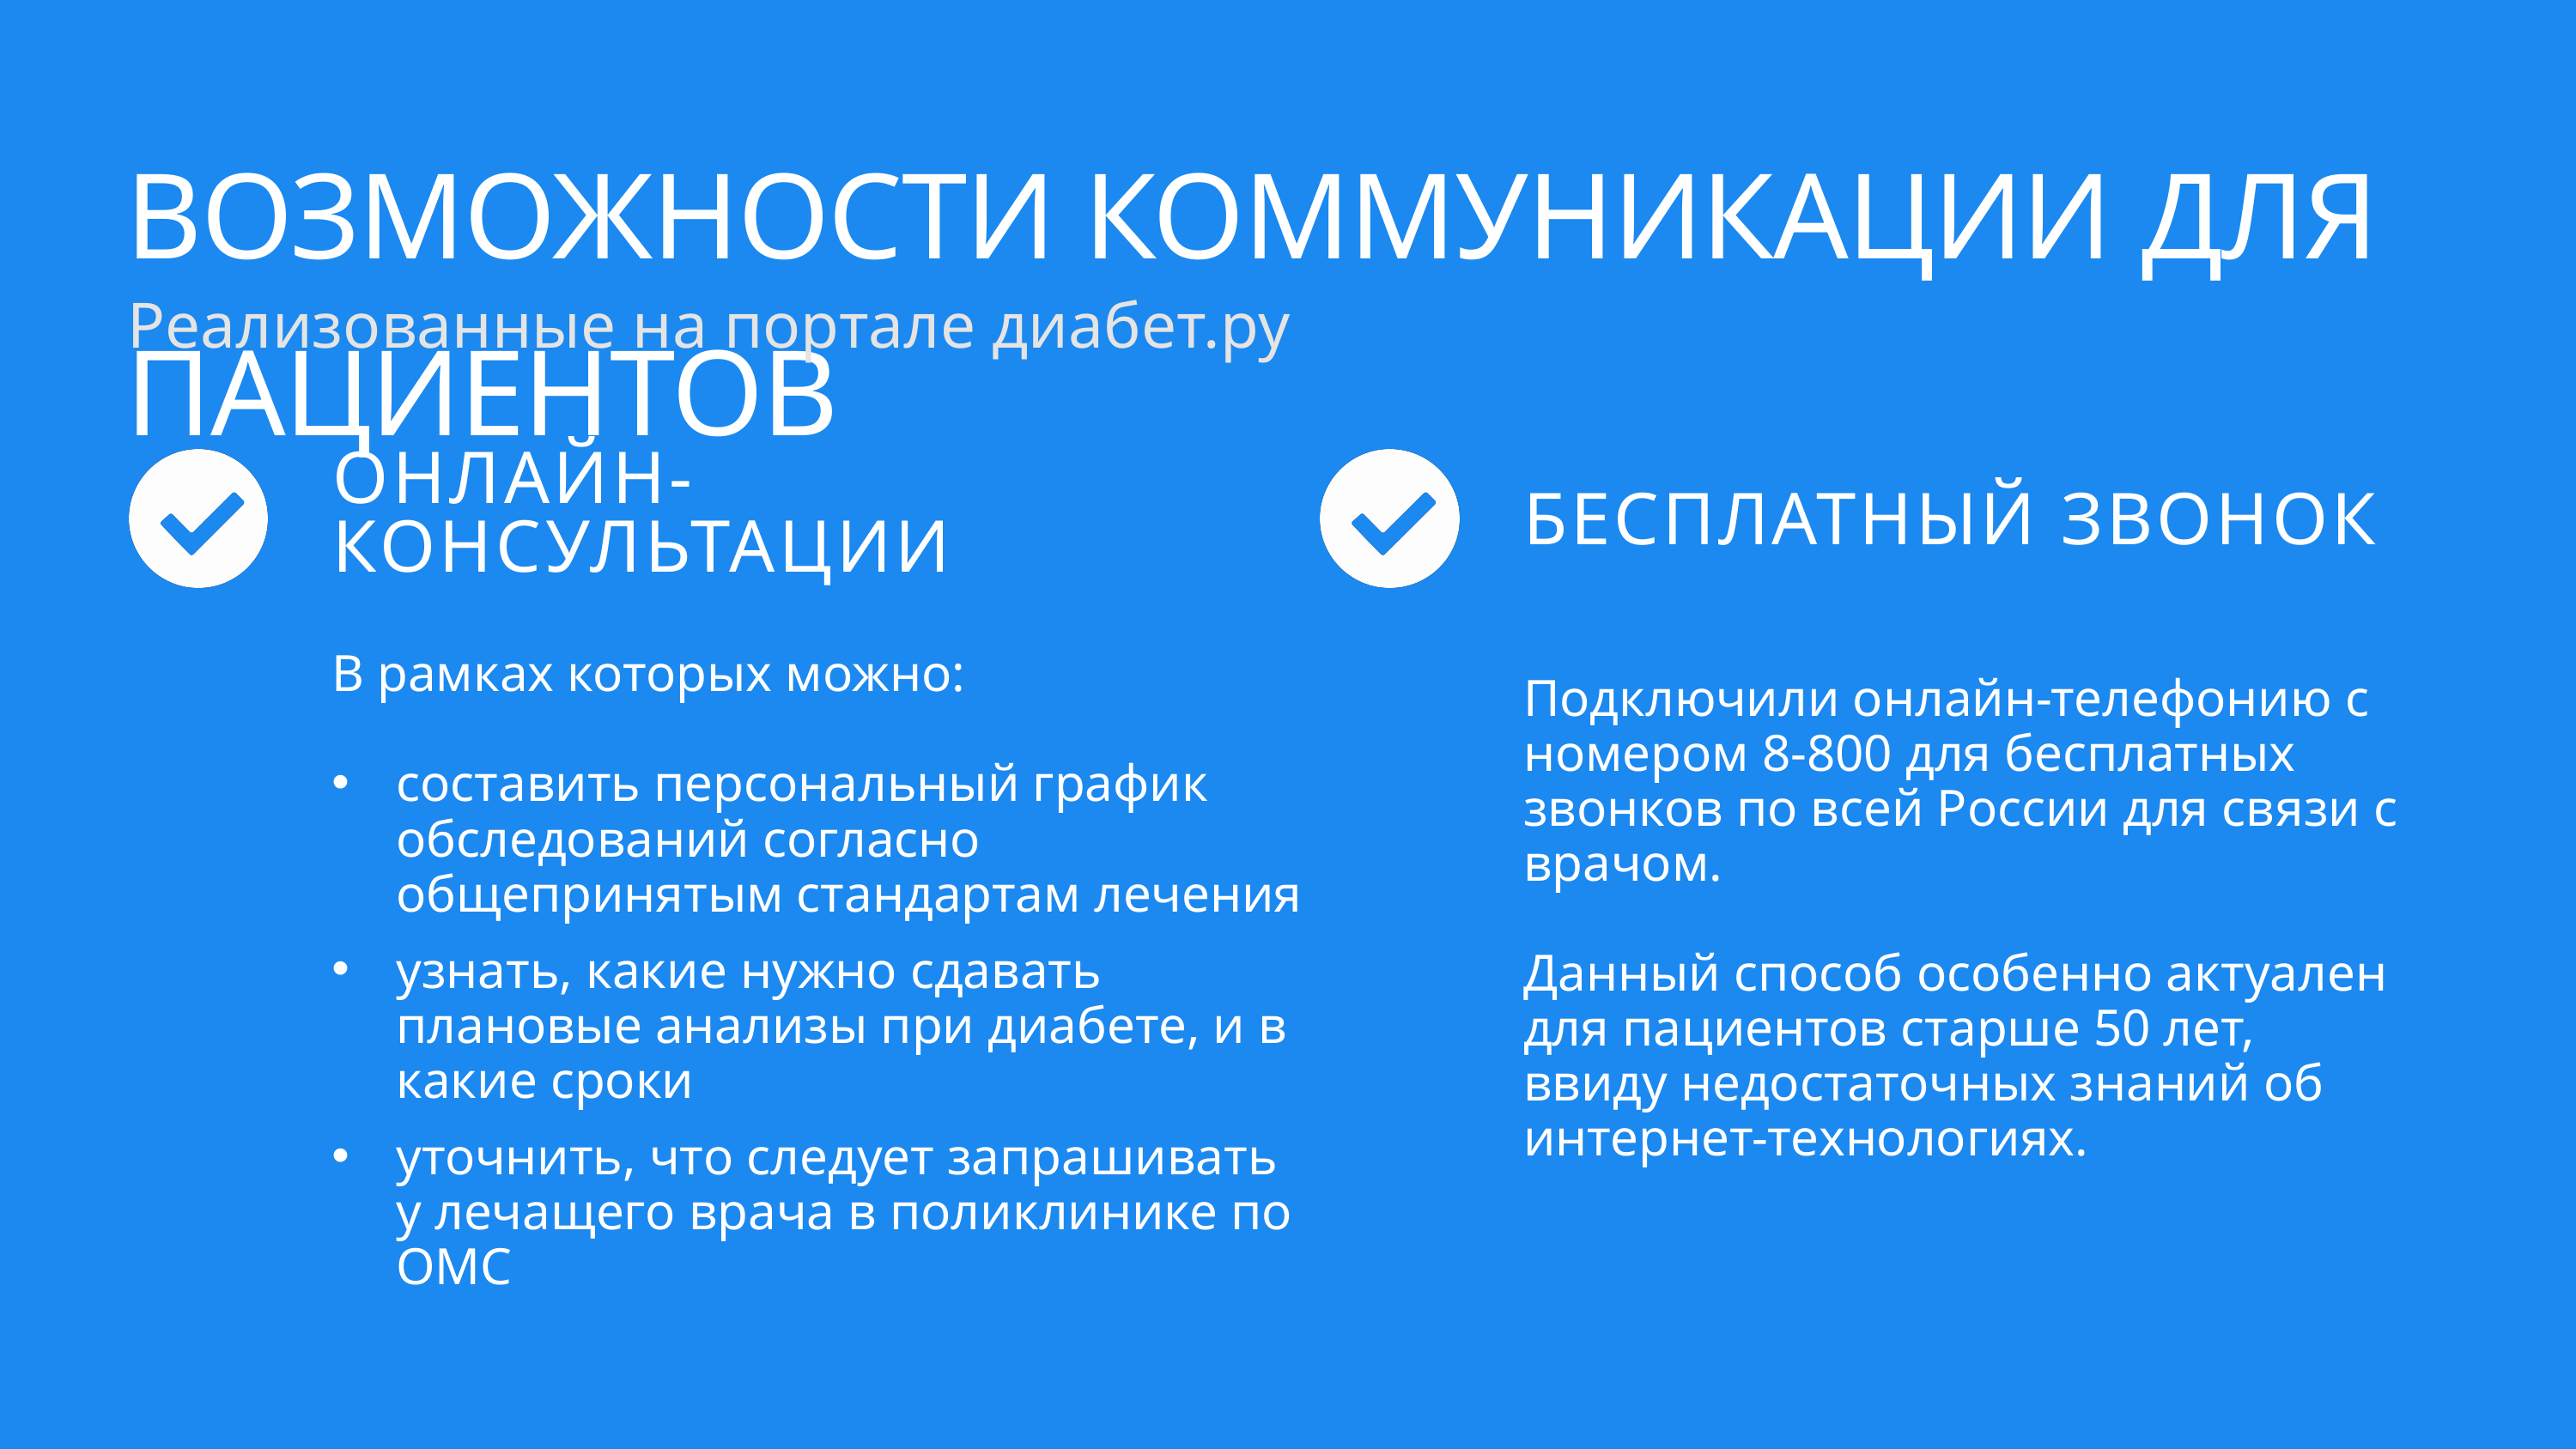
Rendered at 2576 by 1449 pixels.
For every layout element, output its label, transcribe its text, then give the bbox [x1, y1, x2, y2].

text_box Реализованные на портале диабет.ру [127, 272, 1941, 361]
text_box ВОЗМОЖНОСТИ КОММУНИКАЦИИ ДЛЯ ПАЦИЕНТОВ [125, 105, 2451, 460]
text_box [331, 449, 1310, 1440]
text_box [1522, 497, 2512, 1175]
picture [1320, 449, 1460, 589]
picture [129, 449, 269, 589]
